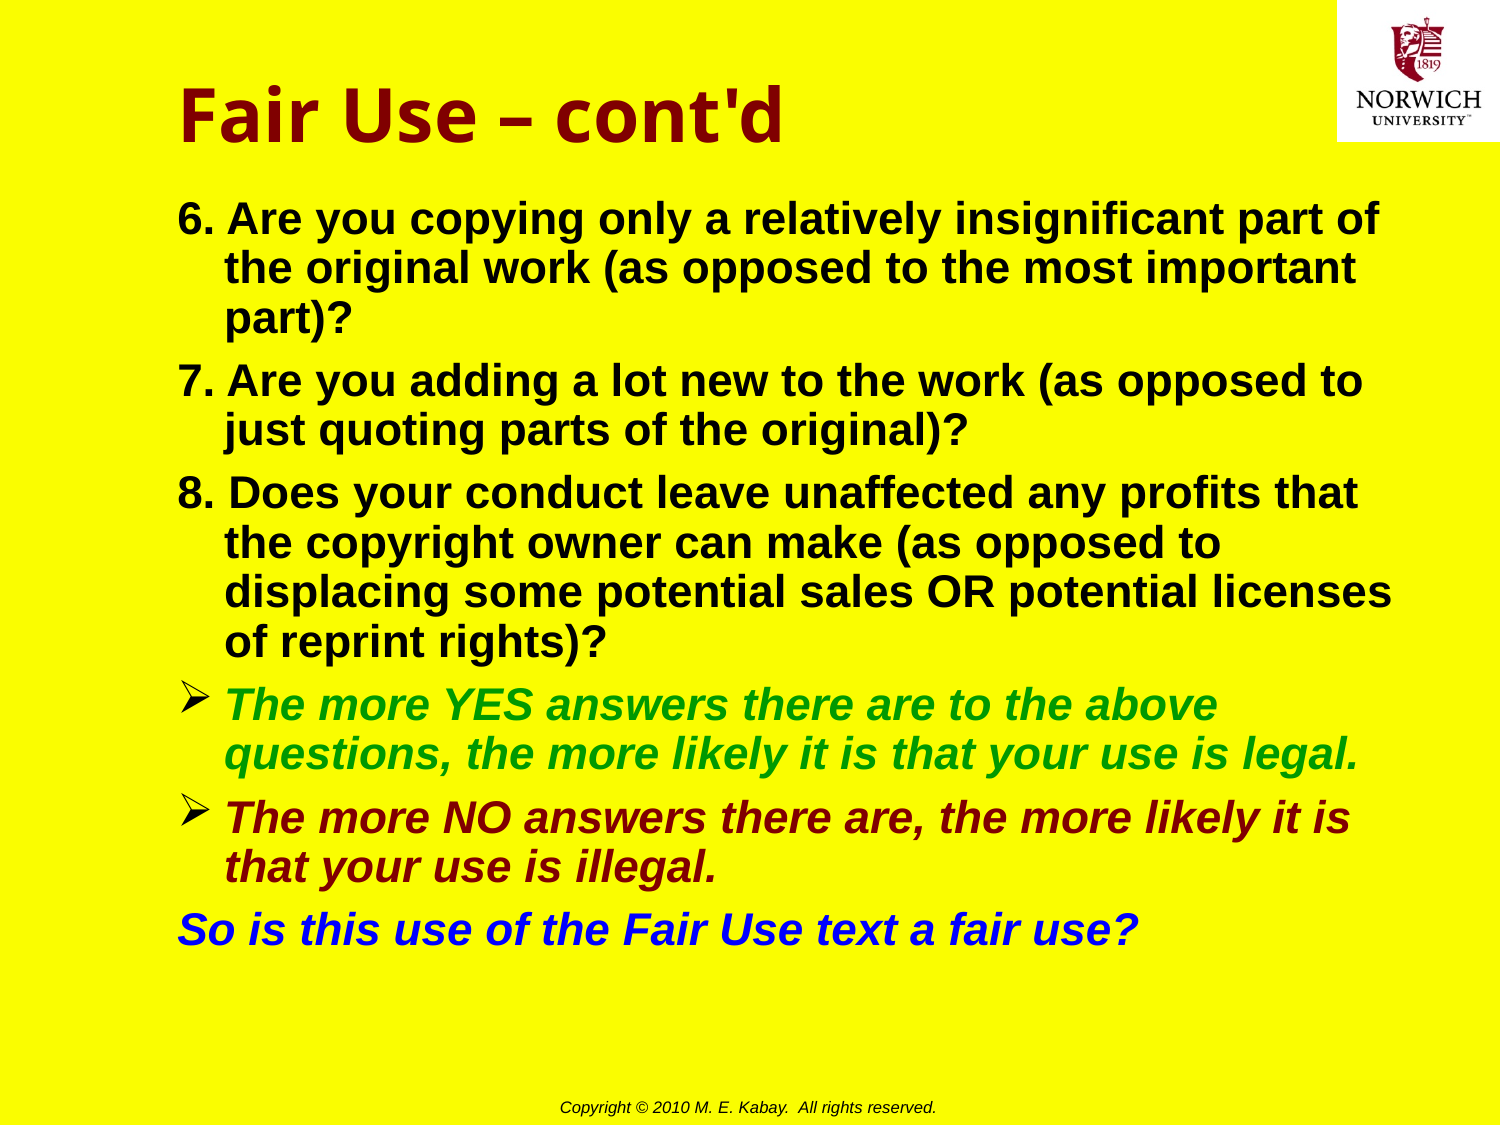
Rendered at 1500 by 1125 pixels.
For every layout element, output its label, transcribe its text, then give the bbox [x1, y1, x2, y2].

title Fair Use – cont'd [161, 24, 1339, 186]
list 6. Are you copying only a relatively insignificant part of the original work (as opposed to the most important part)? 7. Are you adding a lot new to the work (as opposed to just quoting parts of the original)? 8. Does your conduct leave unaffected any profits that the copyright owner can make (as opposed to displacing some potential sales OR potential licenses of reprint rights)? The more YES answers there are to the above questions, the more likely it is that your use is legal. The more NO answers there are, the more likely it is that your use is illegal. So is this use of the Fair Use text a fair use? [161, 186, 1414, 1038]
picture [1337, 0, 1500, 142]
